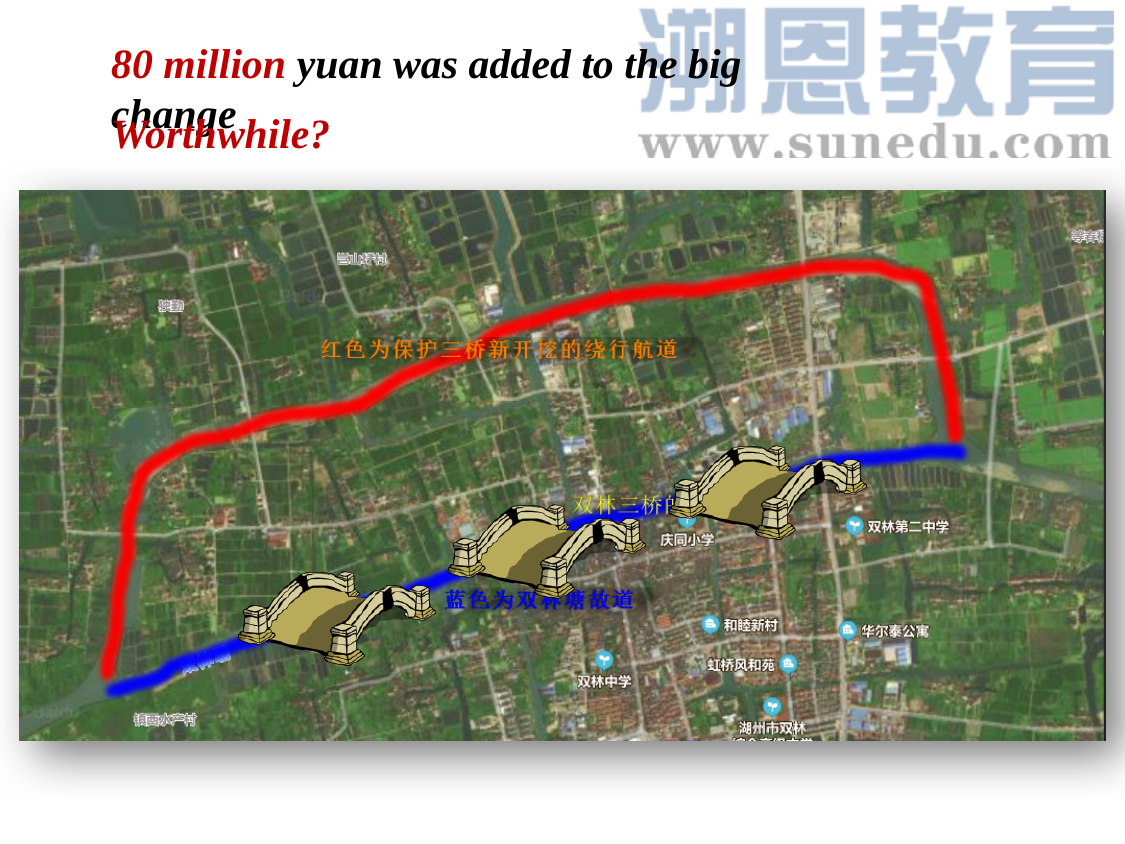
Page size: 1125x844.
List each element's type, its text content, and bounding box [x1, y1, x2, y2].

picture [19, 190, 1106, 741]
text_box 80 million yuan was added to the big change [103, 29, 885, 145]
picture [636, 3, 1114, 158]
text_box Worthwhile? [103, 99, 376, 165]
